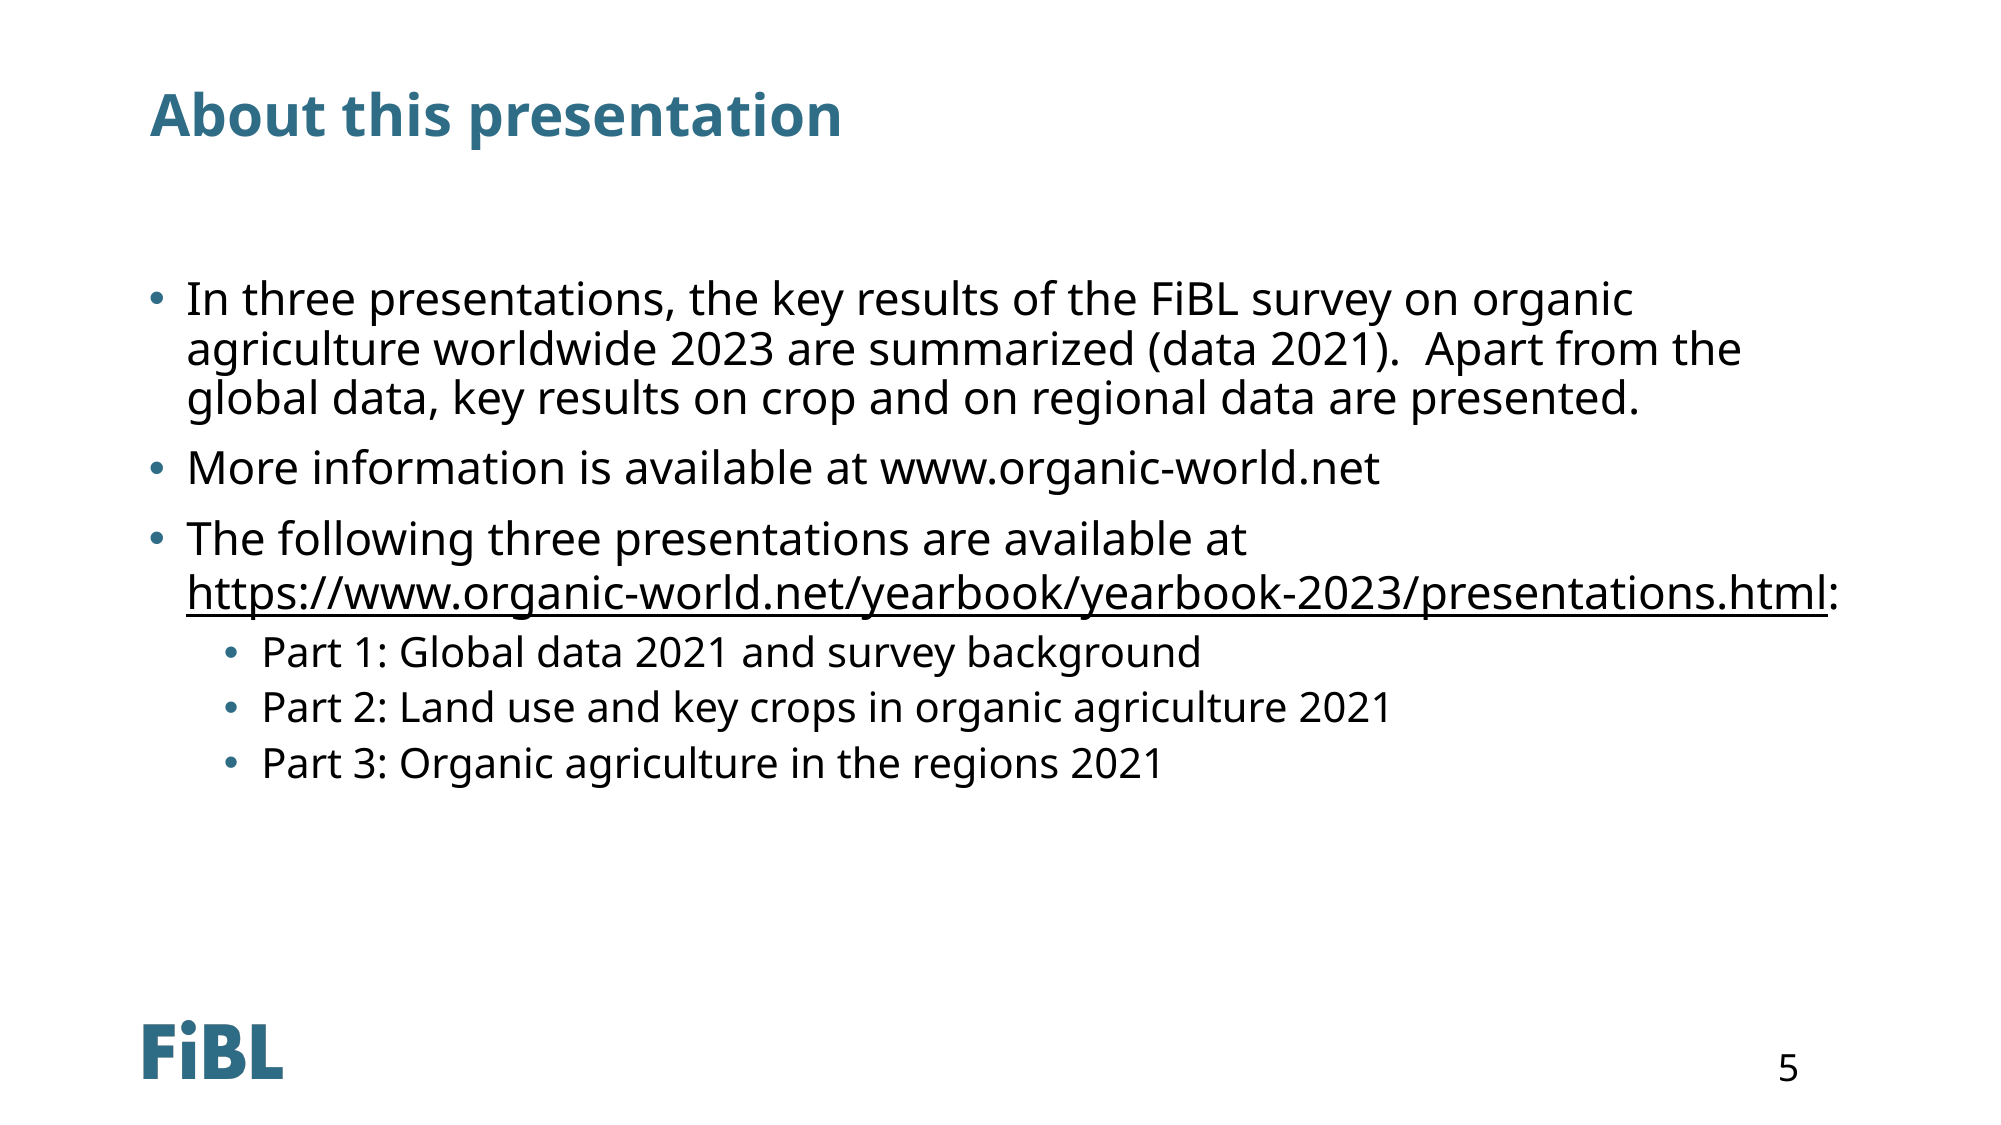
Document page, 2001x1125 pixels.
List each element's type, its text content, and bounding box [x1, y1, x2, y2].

list In three presentations, the key results of the FiBL survey on organic agriculture worldwide 2023 are summarized (data 2021). Apart from the global data, key results on crop and on regional data are presented. More information is available at www.organic-world.net The following three presentations are available at https://www.organic-world.net/yearbook/yearbook-2023/presentations.html: Part 1: Global data 2021 and survey background Part 2: Land use and key crops in organic agriculture 2021 Part 3: Organic agriculture in the regions 2021 [133, 268, 1867, 976]
title About this presentation [135, 66, 1865, 170]
picture [143, 1020, 283, 1079]
